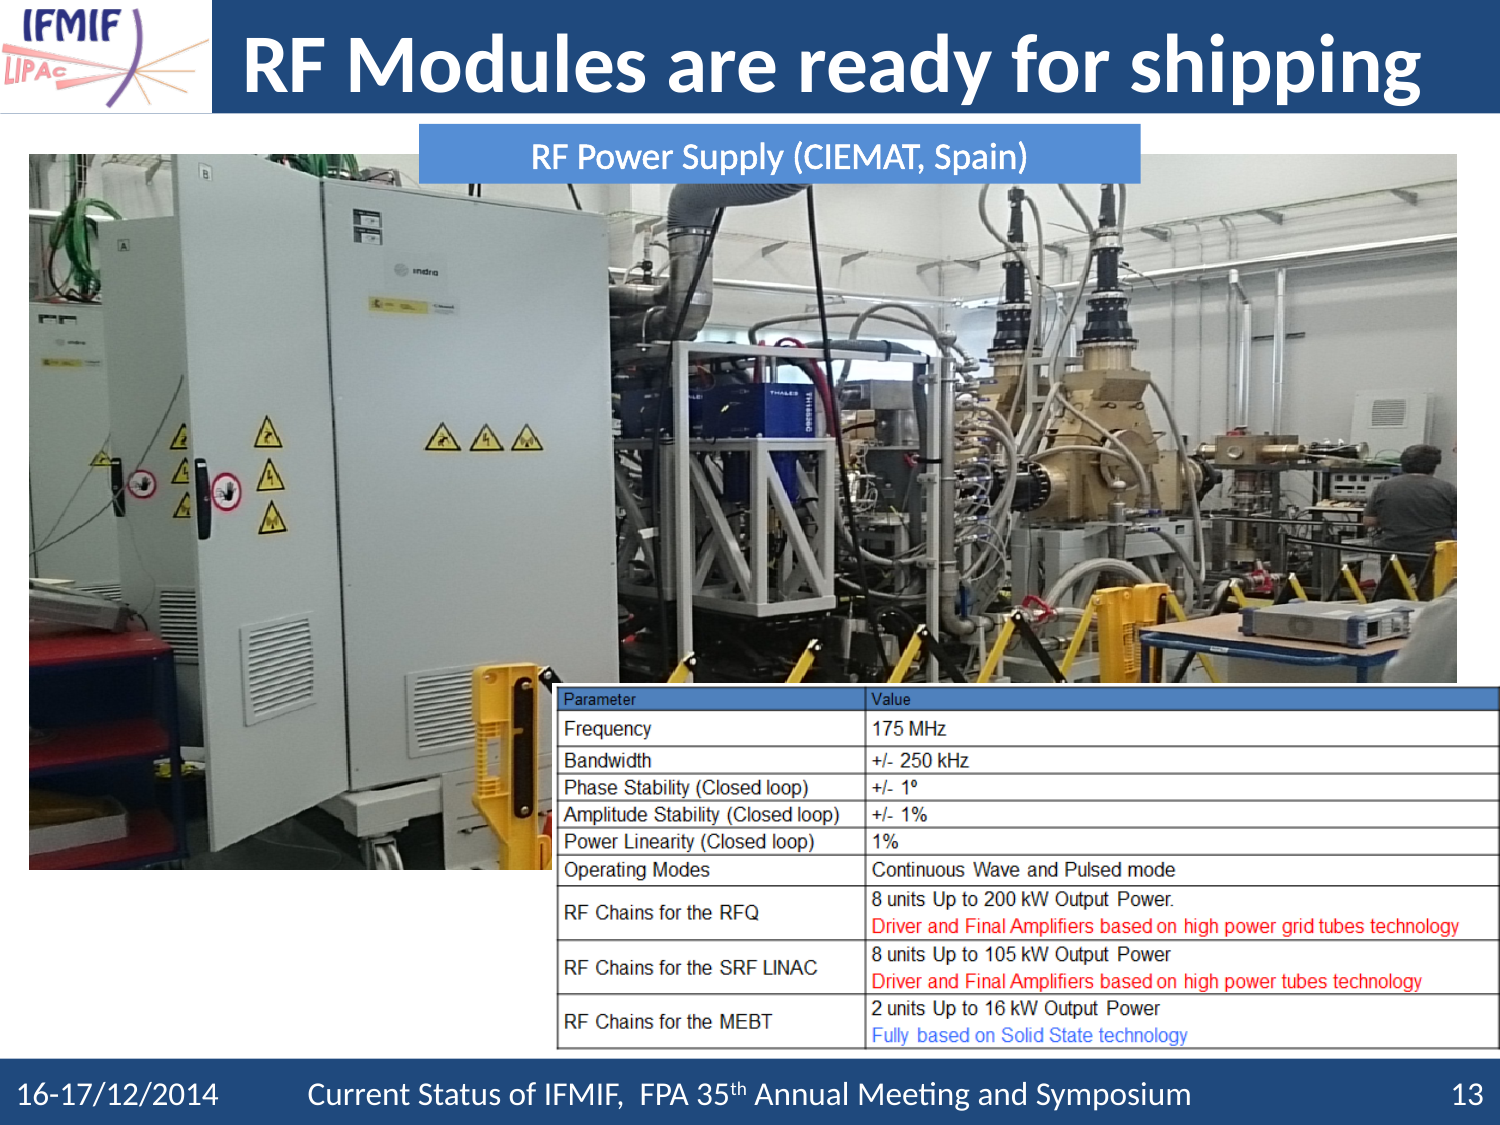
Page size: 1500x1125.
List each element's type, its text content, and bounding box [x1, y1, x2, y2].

slide_number 13 [1414, 1064, 1499, 1125]
footer Current Status of IFMIF, FPA 35th Annual Meeting and Symposium [206, 1058, 1294, 1125]
text_box RF Power Supply (CIEMAT, Spain) [419, 123, 1141, 152]
title RF Modules are ready for shipping [183, 2, 1483, 114]
picture [29, 153, 1500, 1057]
picture [0, 0, 212, 114]
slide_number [0, 1058, 206, 1125]
